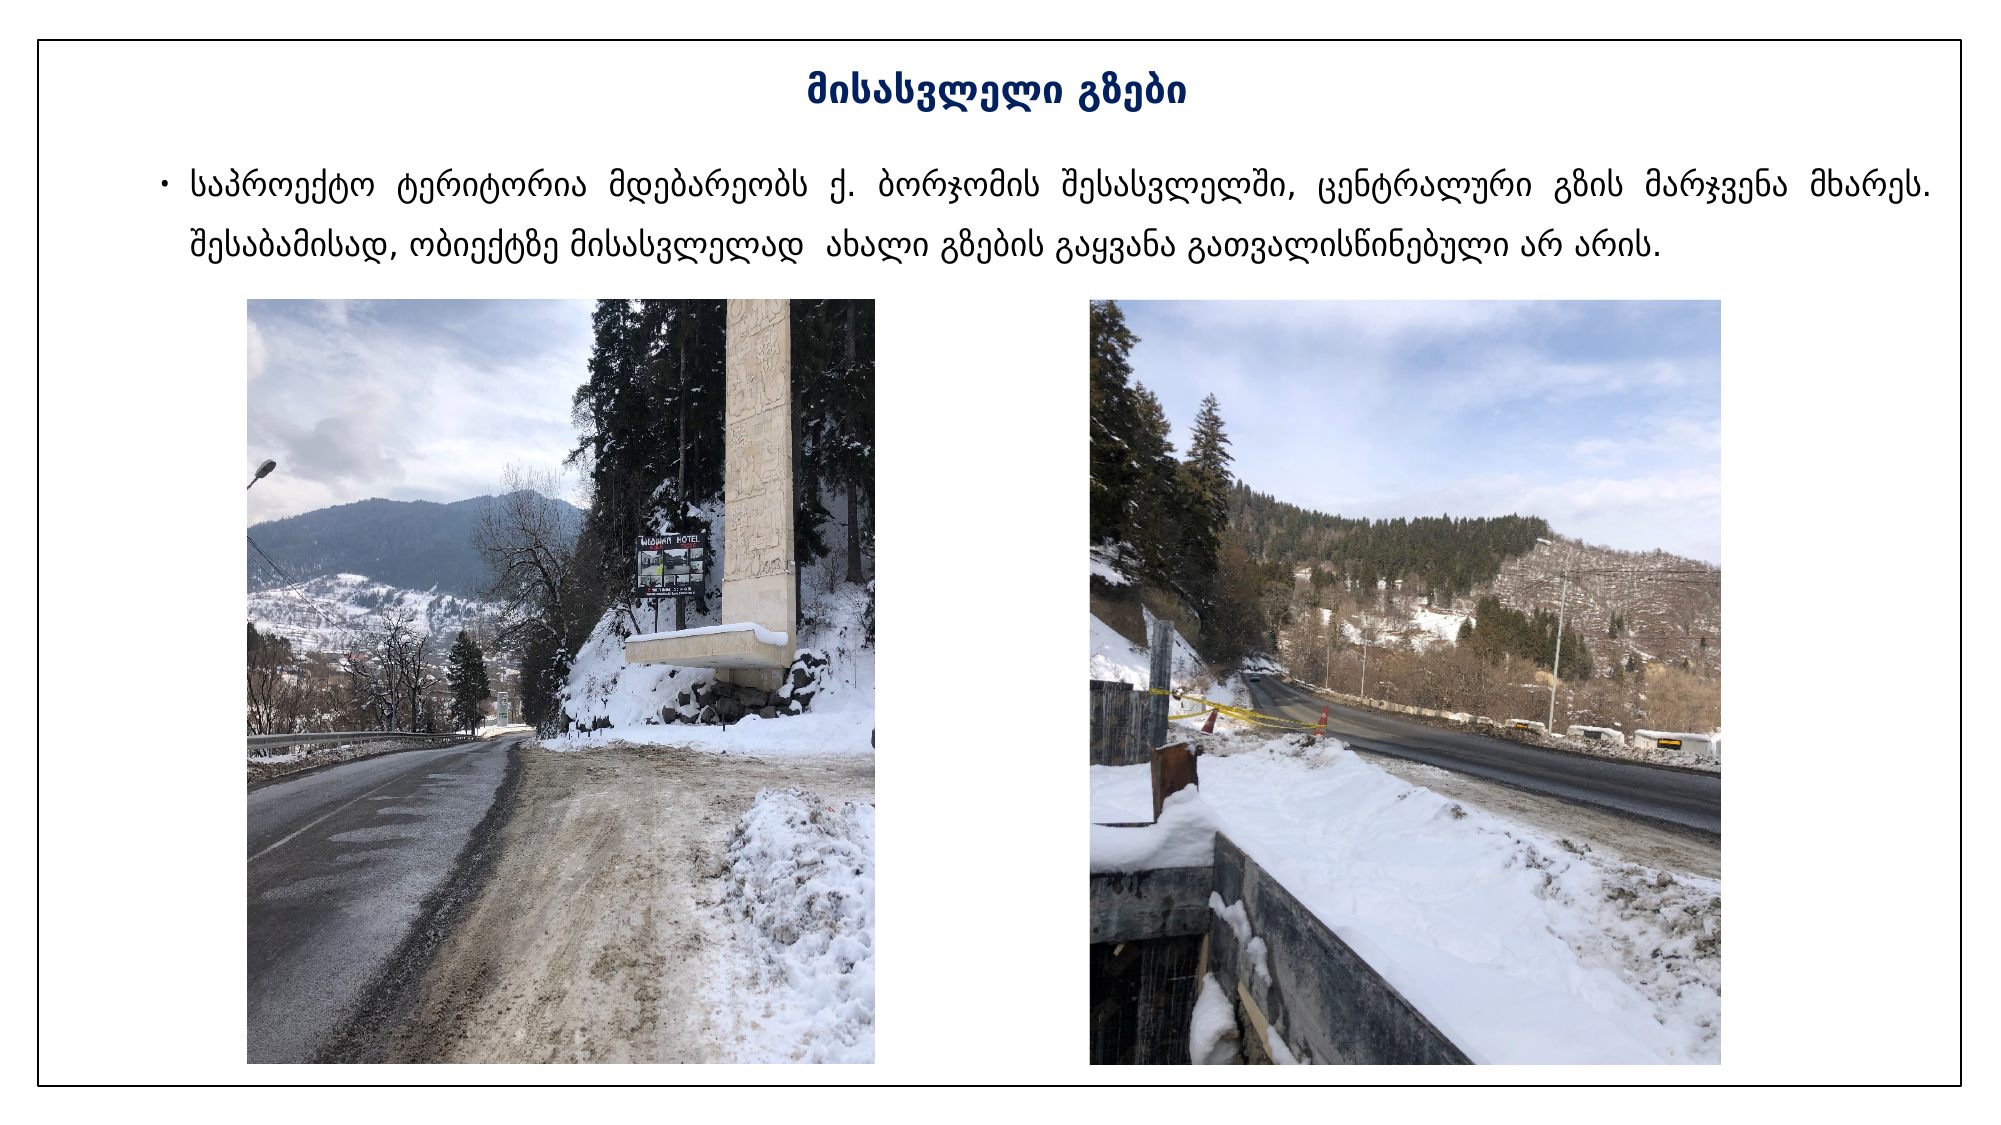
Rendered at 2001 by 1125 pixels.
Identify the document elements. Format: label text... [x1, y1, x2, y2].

title მისასვლელი გზები [134, 34, 1860, 119]
list საპროექტო ტერიტორია მდებარეობს ქ. ბორჯომის შესასვლელში, ცენტრალური გზის მარჯვენა მხარეს. შესაბამისად, ობიექტზე მისასვლელად ახალი გზების გაყვანა გათვალისწინებული არ არის. [137, 135, 1950, 1014]
picture [1022, 300, 1788, 1065]
picture [246, 299, 876, 1065]
